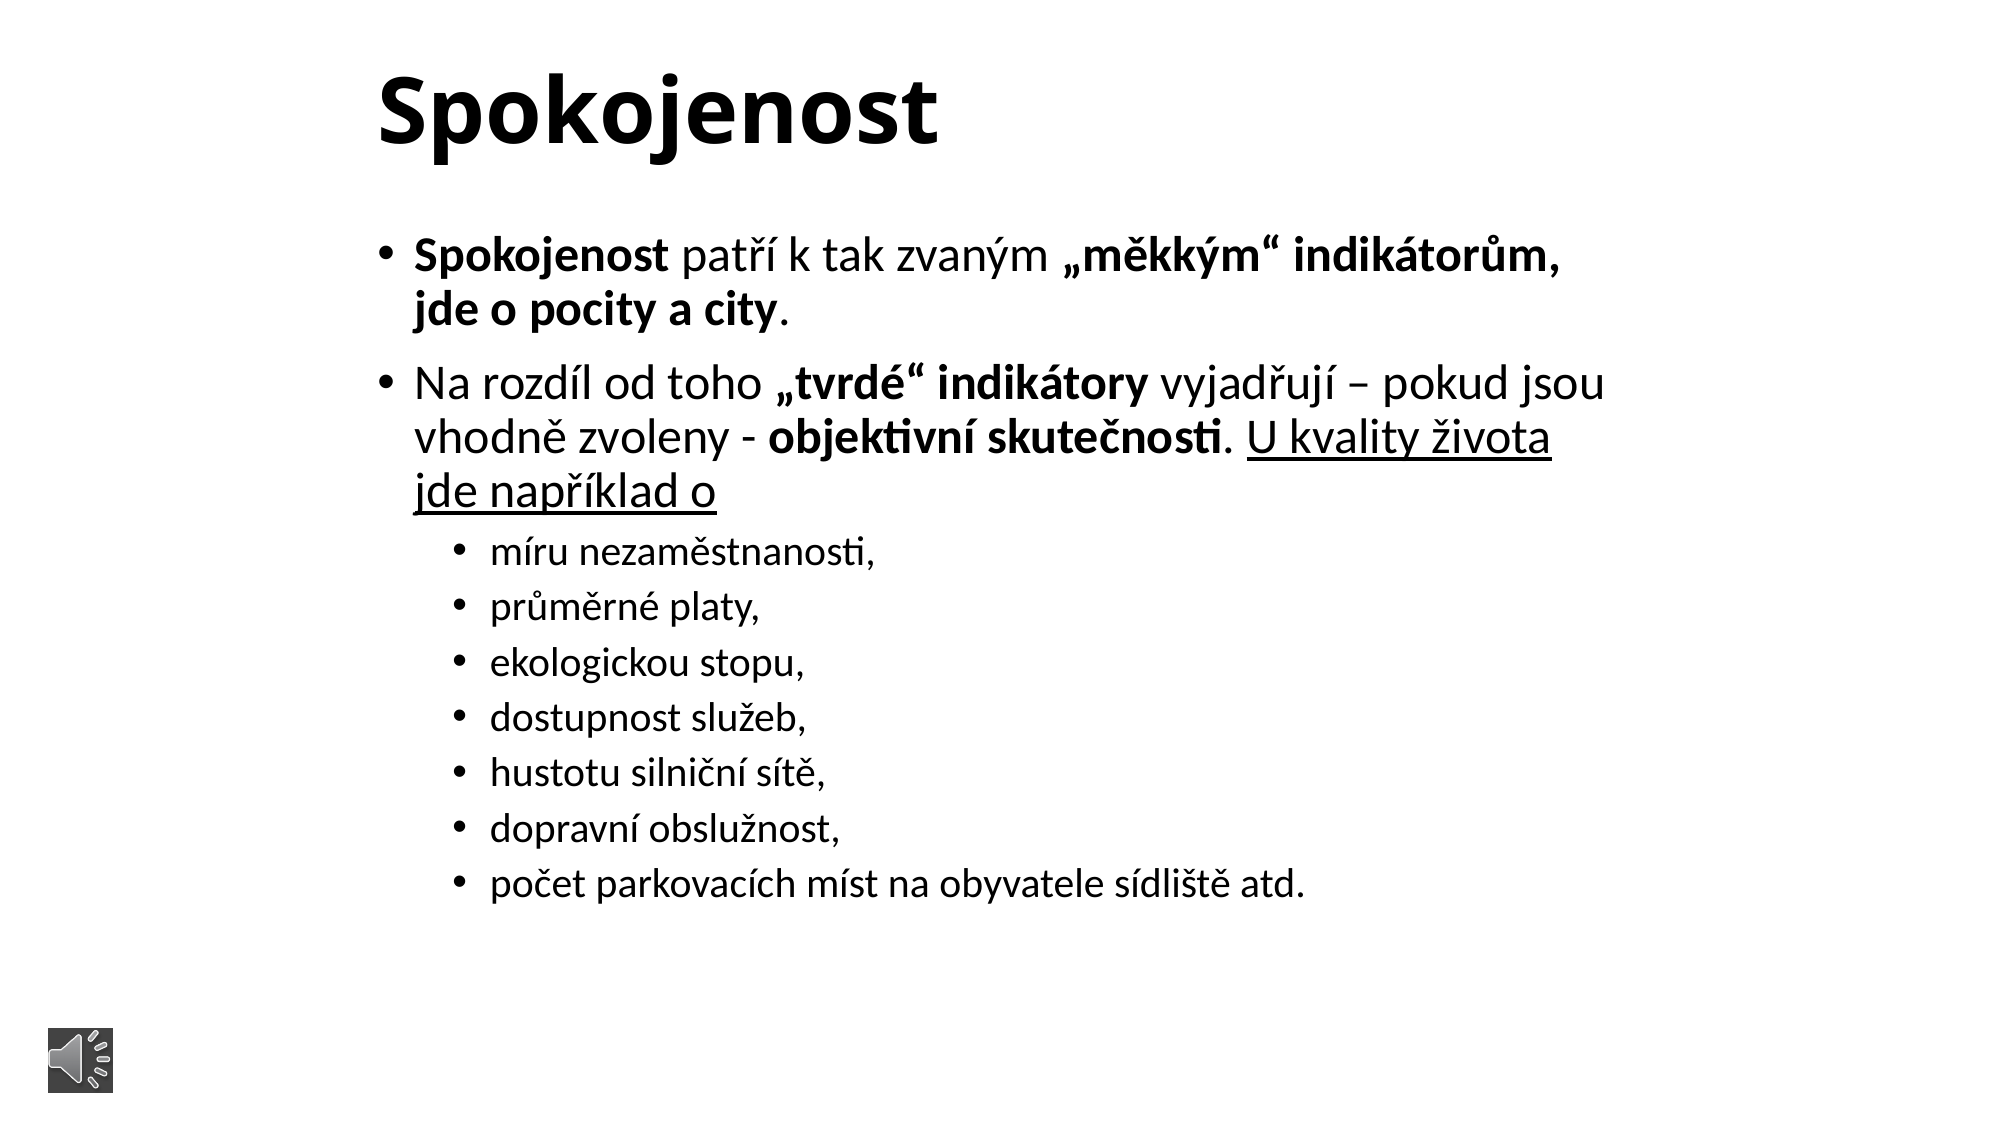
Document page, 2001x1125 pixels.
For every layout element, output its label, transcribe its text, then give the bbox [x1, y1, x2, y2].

list Spokojenost patří k tak zvaným „měkkým“ indikátorům, jde o pocity a city. Na rozdíl od toho „tvrdé“ indikátory vyjadřují – pokud jsou vhodně zvoleny - objektivní skutečnosti. U kvality života jde například o míru nezaměstnanosti, průměrné platy, ekologickou stopu, dostupnost služeb, hustotu silniční sítě, dopravní obslužnost, počet parkovacích míst na obyvatele sídliště atd. [362, 220, 1638, 1000]
picture [47, 1027, 115, 1094]
title Spokojenost [362, 42, 1638, 185]
